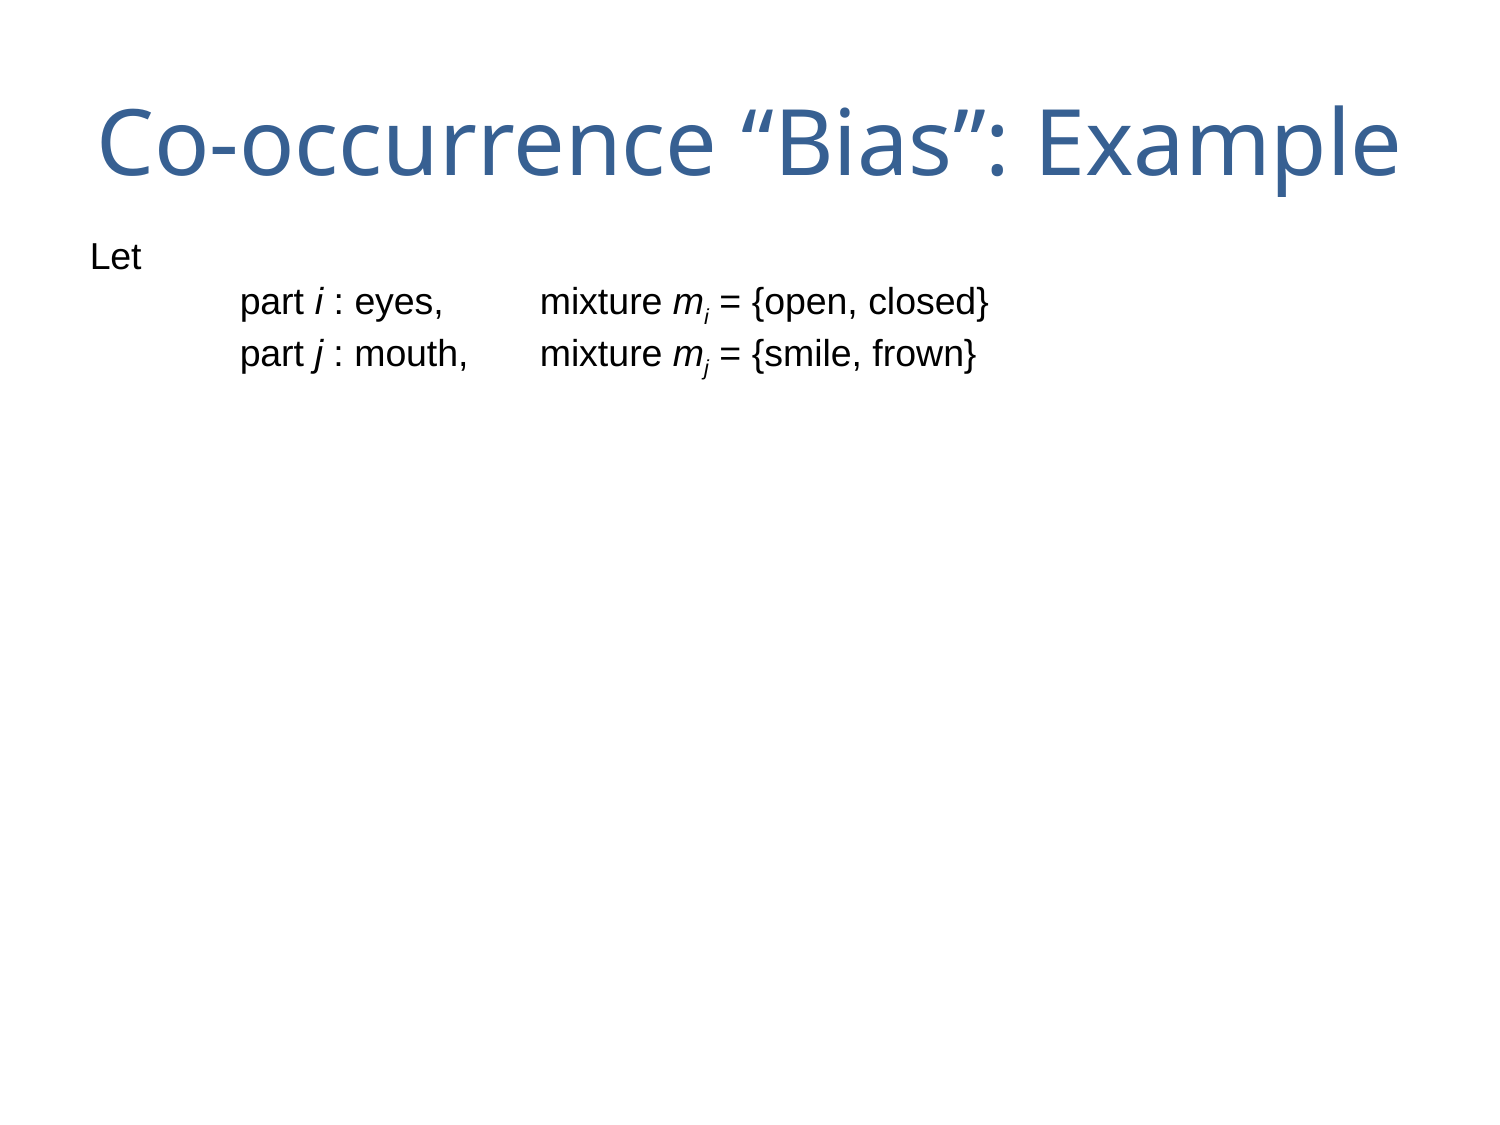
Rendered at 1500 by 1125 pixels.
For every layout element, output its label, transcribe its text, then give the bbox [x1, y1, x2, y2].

title Co-occurrence “Bias”: Example [75, 45, 1425, 233]
text_box Let part i : eyes, mixture mi = {open, closed} part j : mouth, mixture mj = {smile, frown} [74, 224, 1128, 387]
